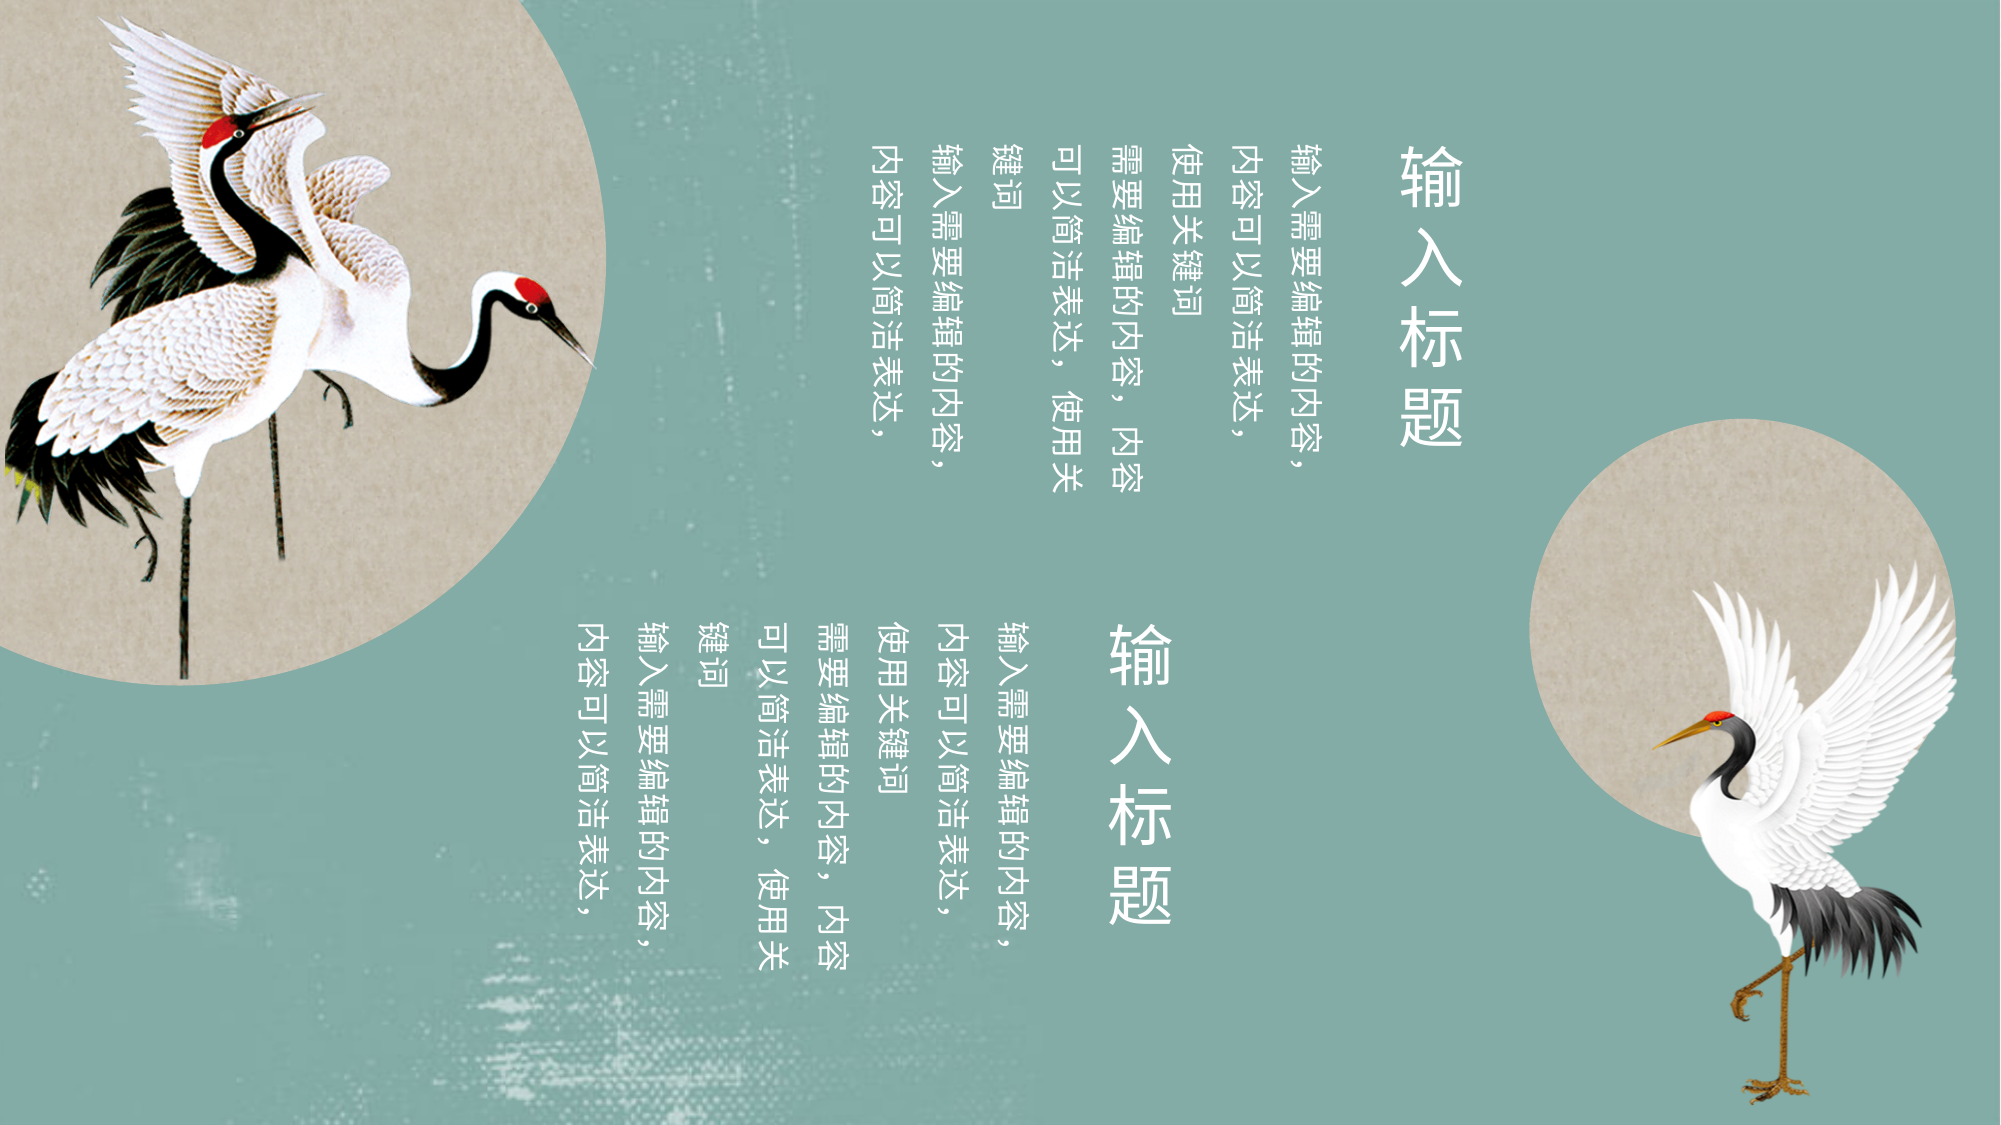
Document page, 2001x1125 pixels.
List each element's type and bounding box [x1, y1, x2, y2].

picture [0, 0, 2001, 1125]
text_box [1529, 418, 2000, 1125]
